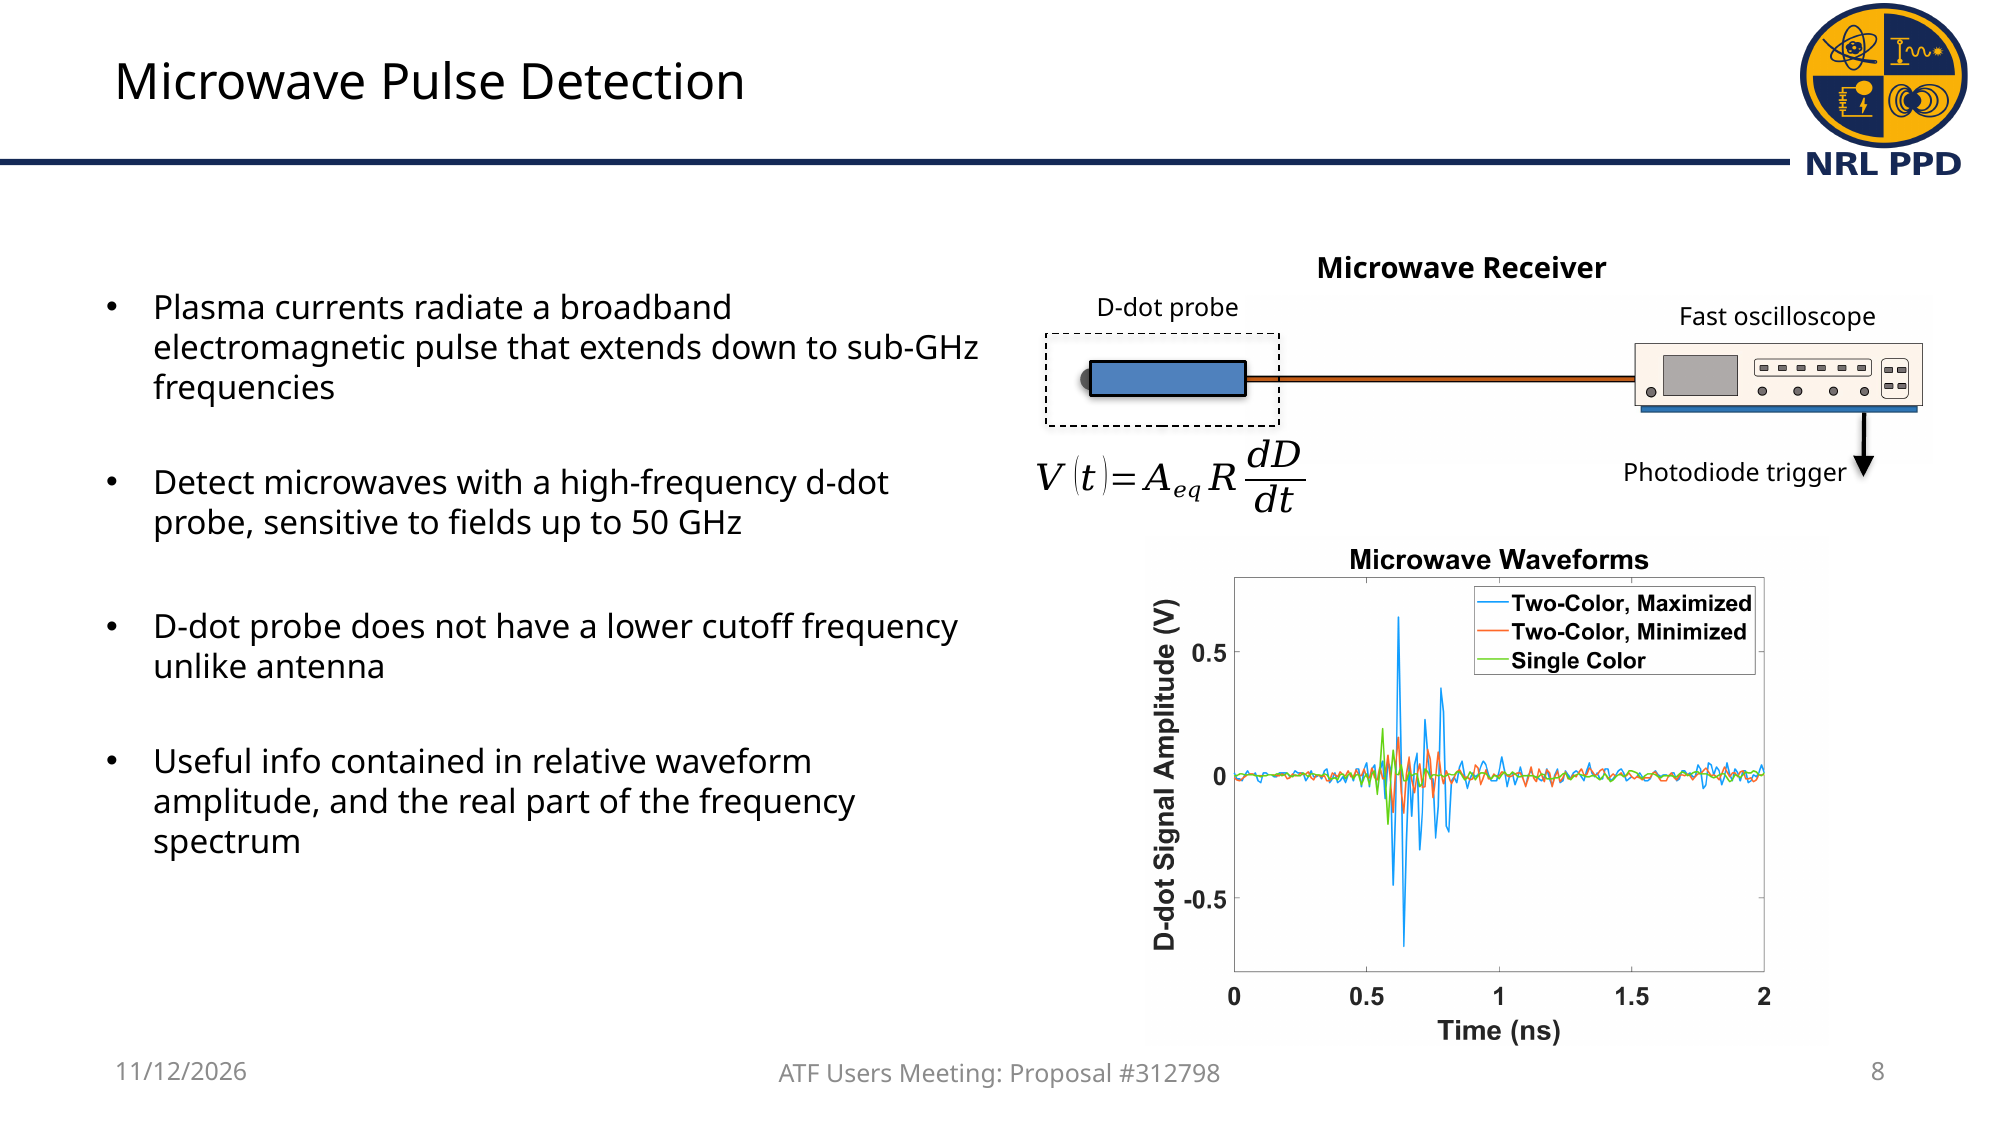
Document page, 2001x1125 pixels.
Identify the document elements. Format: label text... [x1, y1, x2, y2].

text_box [1045, 333, 1239, 427]
text_box D-dot probe [1035, 284, 1301, 360]
text_box Photodiode trigger [1605, 472, 1872, 492]
title Microwave Pulse Detection [99, 6, 1778, 153]
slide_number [99, 1042, 567, 1103]
picture [1244, 294, 1933, 464]
slide_number 8 [1433, 1042, 1900, 1103]
text_box Plasma currents radiate a broadband electromagnetic pulse that extends down to sub-GHz frequencies Detect microwaves with a high-frequency d-dot probe, sensitive to fields up to 50 GHz D-dot probe does not have a lower cutoff frequency unlike antenna Useful info contained in relative waveform amplitude, and the real part of the frequency spectrum [91, 278, 997, 868]
picture [1800, 3, 1968, 175]
picture [1145, 535, 1829, 1046]
footer ATF Users Meeting: Proposal #312798 [684, 1042, 1316, 1103]
text_box Microwave Receiver [1279, 242, 1645, 292]
